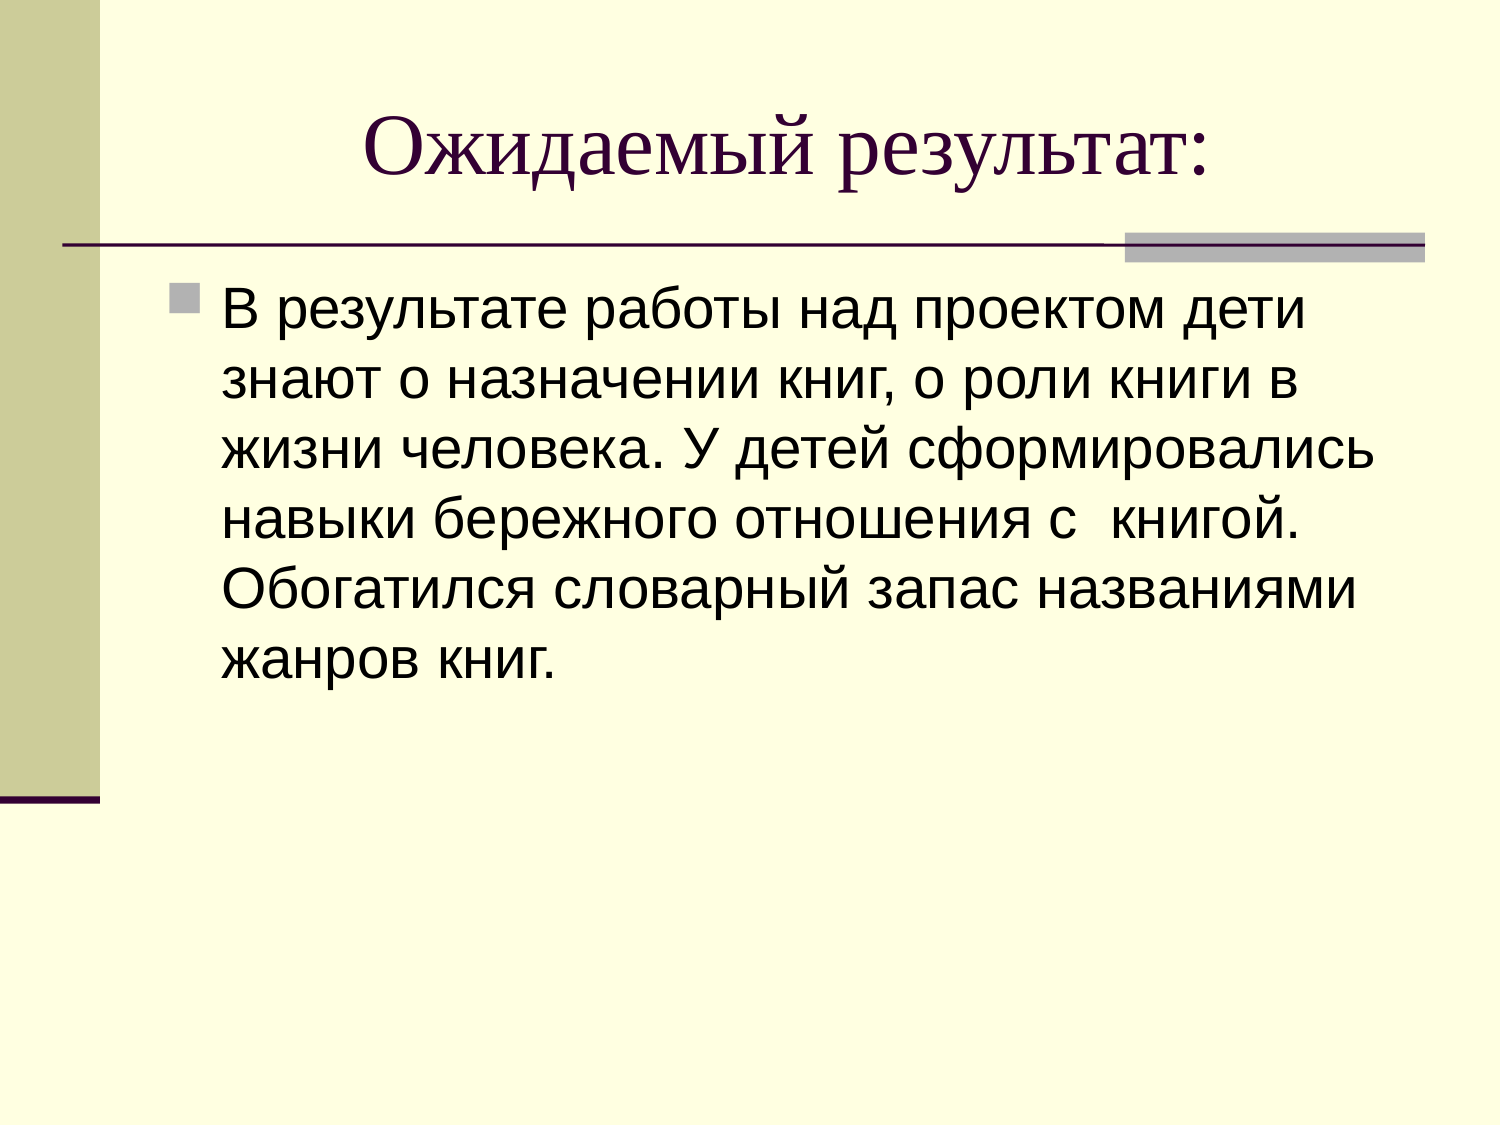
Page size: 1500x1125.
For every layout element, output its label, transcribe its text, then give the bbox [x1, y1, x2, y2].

list В результате работы над проектом дети знают о назначении книг, о роли книги в жизни человека. У детей сформировались навыки бережного отношения с книгой. Обогатился словарный запас названиями жанров книг. [149, 262, 1426, 1006]
title Ожидаемый результат: [149, 45, 1426, 234]
